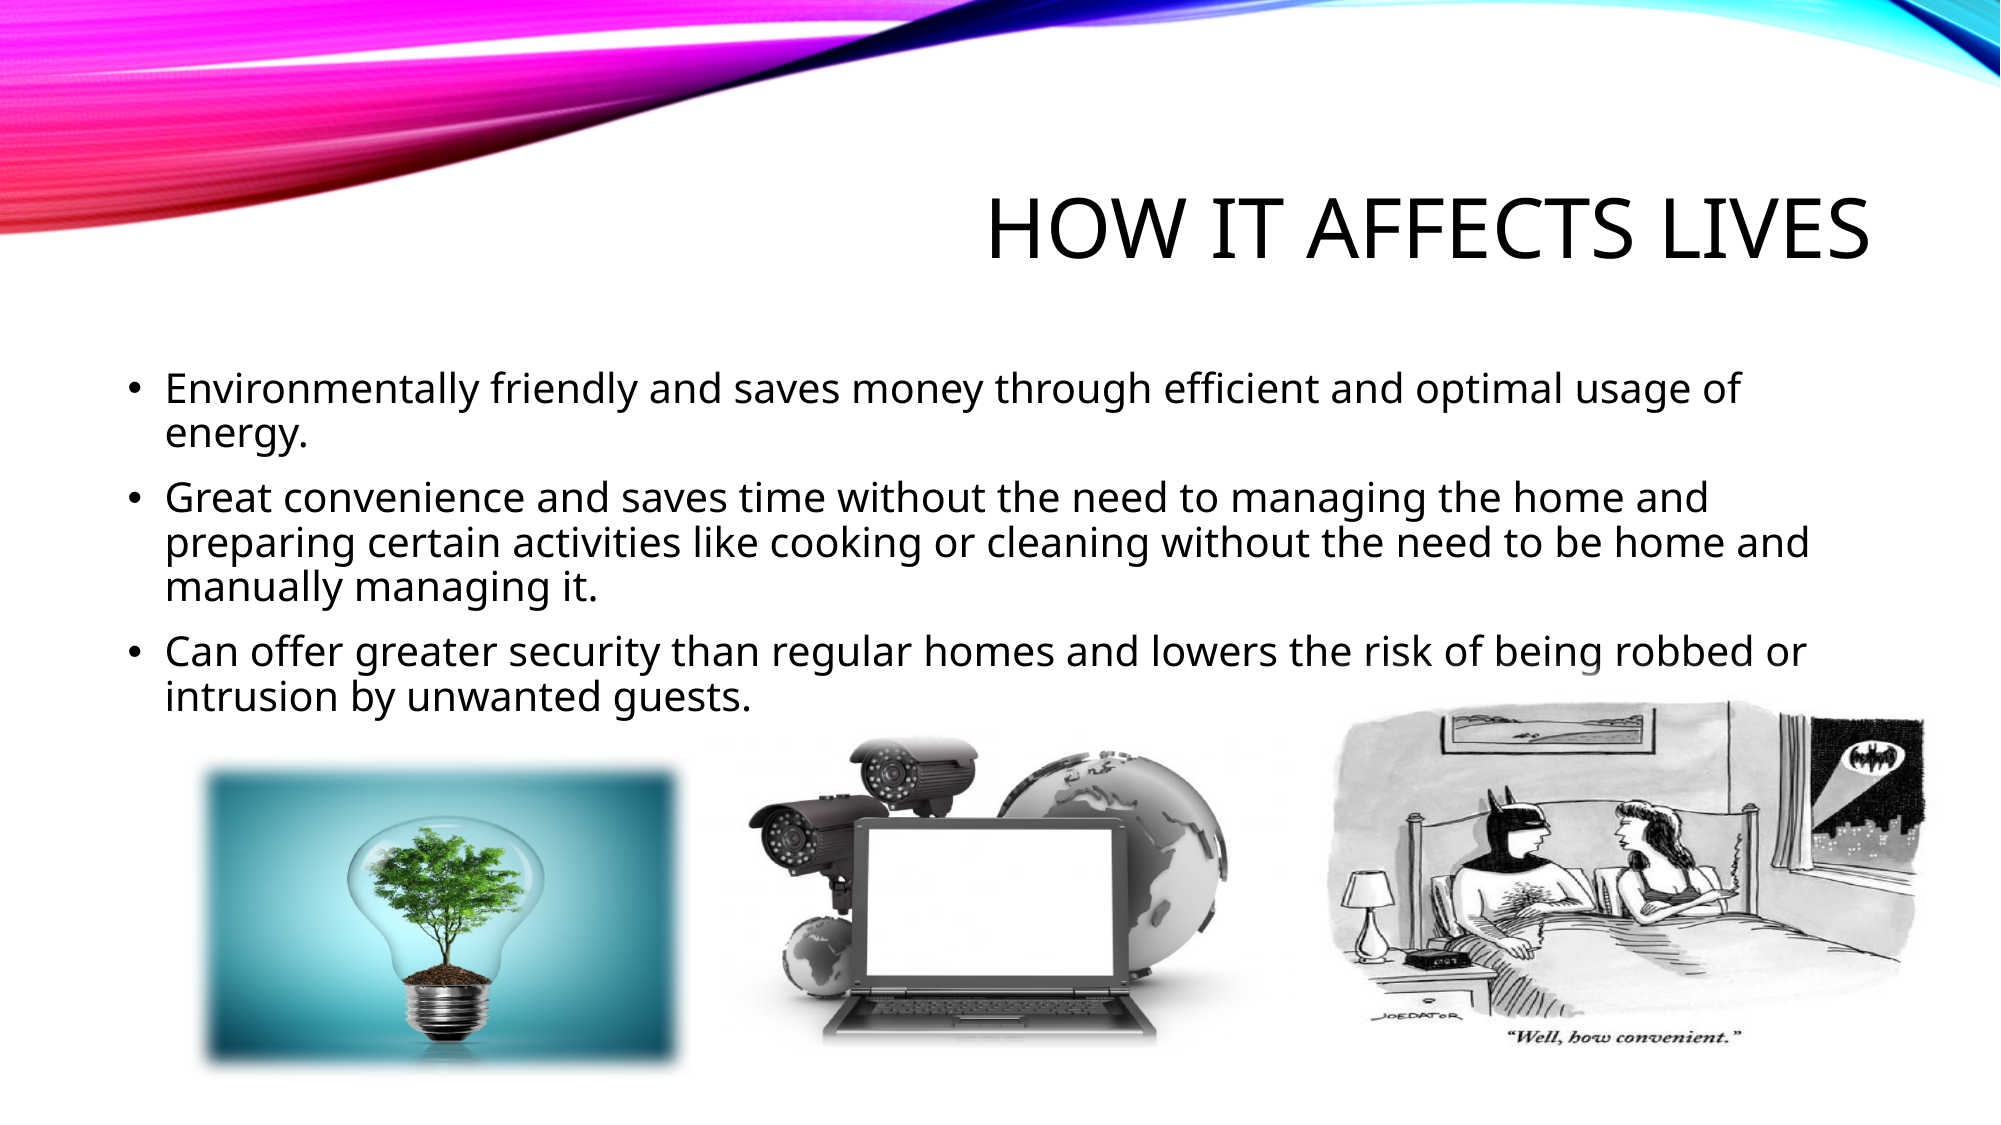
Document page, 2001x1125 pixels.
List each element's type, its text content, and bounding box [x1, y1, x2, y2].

list Environmentally friendly and saves money through efficient and optimal usage of energy. Great convenience and saves time without the need to managing the home and preparing certain activities like cooking or cleaning without the need to be home and manually managing it. Can offer greater security than regular homes and lowers the risk of being robbed or intrusion by unwanted guests. [112, 360, 1855, 731]
picture [189, 656, 1960, 1108]
picture [1890, 0, 2000, 75]
picture [0, 0, 2000, 237]
title How it affects lives [474, 125, 1888, 338]
picture [1910, 0, 2000, 45]
